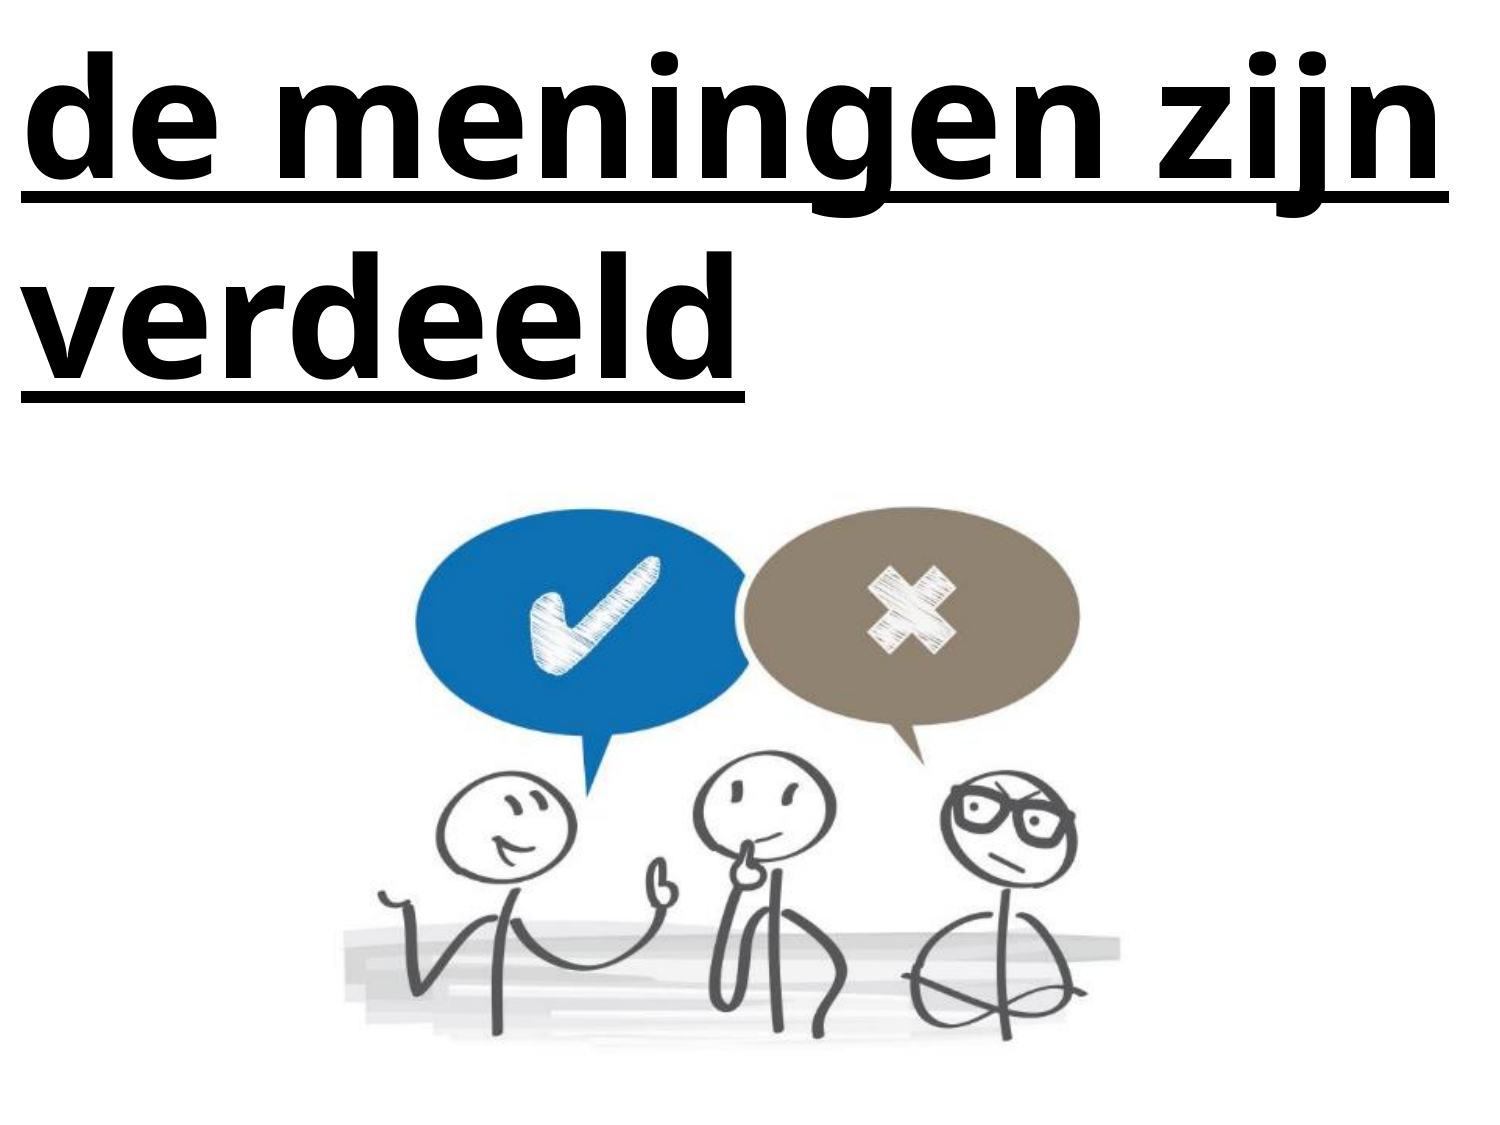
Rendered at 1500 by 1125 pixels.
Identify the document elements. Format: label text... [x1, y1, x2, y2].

text_box de meningen zijn verdeeld [5, 4, 1500, 419]
picture [307, 444, 1193, 1070]
